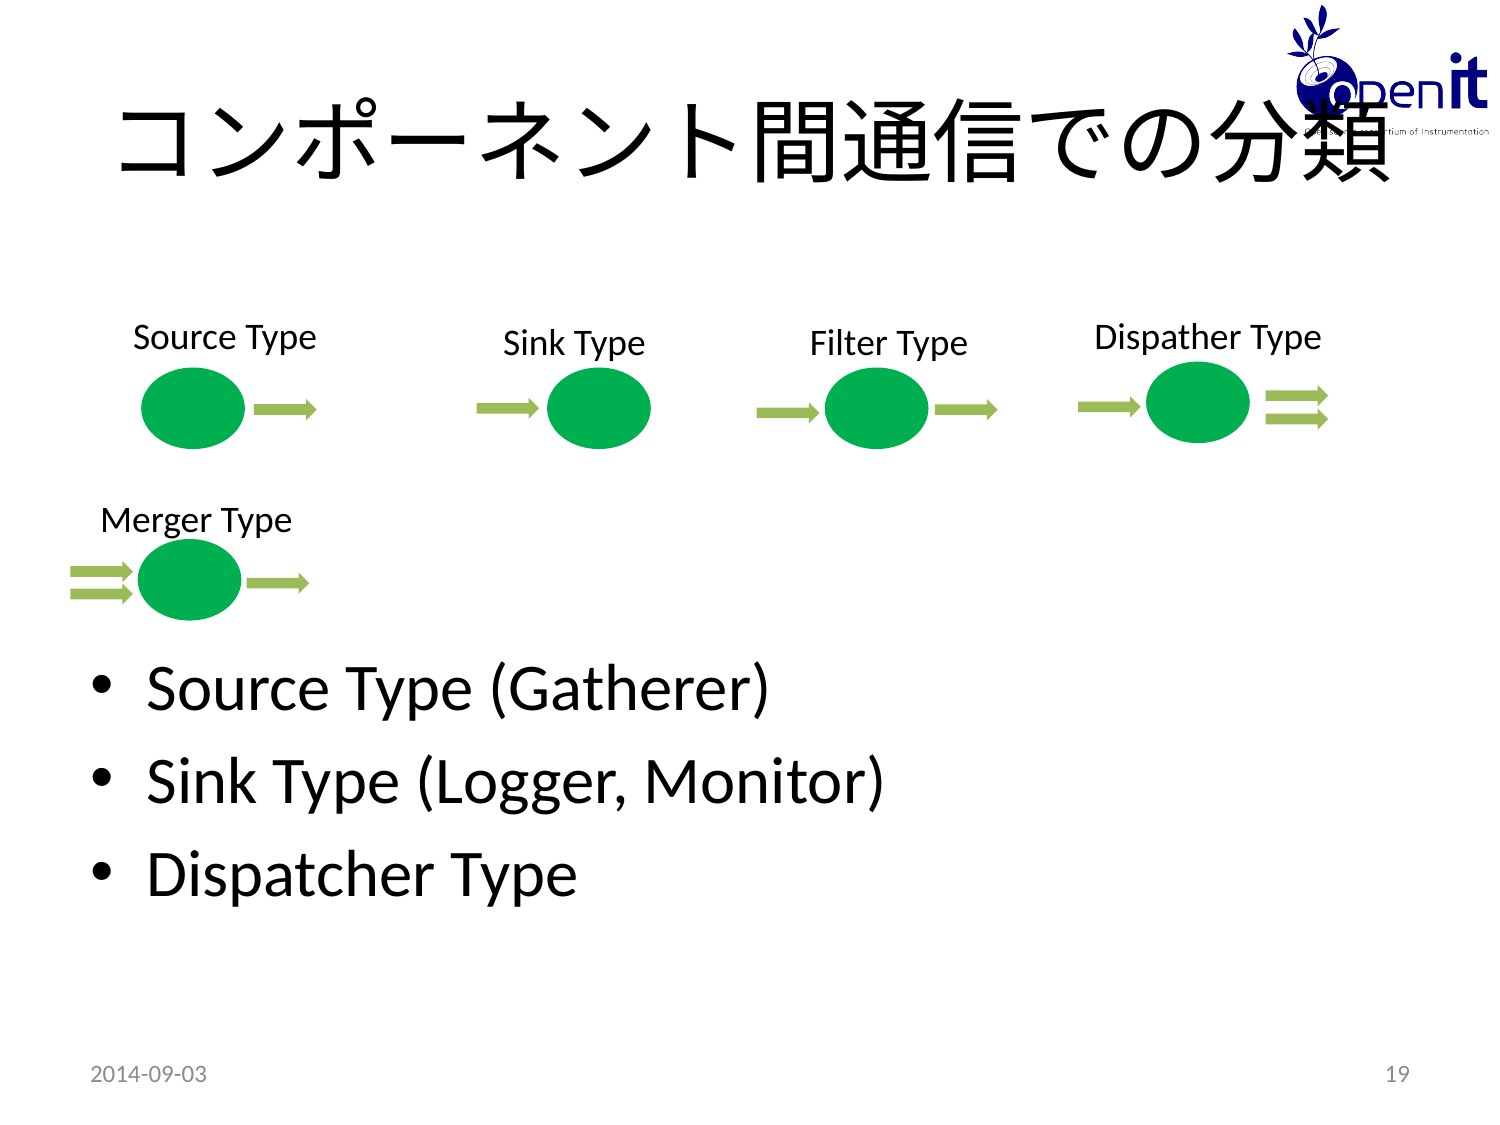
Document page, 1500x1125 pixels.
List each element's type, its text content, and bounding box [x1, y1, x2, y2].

slide_number 19 [1074, 1042, 1425, 1103]
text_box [70, 538, 310, 621]
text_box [1077, 304, 1340, 444]
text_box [140, 367, 317, 450]
title コンポーネント間通信での分類 [75, 45, 1425, 233]
text_box Sink Type [488, 310, 662, 371]
text_box Merger Type [85, 488, 308, 538]
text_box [756, 367, 998, 450]
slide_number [75, 1042, 425, 1103]
text_box Filter Type [795, 310, 984, 365]
text_box Source Type [118, 304, 333, 365]
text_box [476, 367, 652, 450]
picture [1281, 0, 1500, 145]
list Source Type (Gatherer) Sink Type (Logger, Monitor) Dispatcher Type [75, 262, 1425, 1005]
